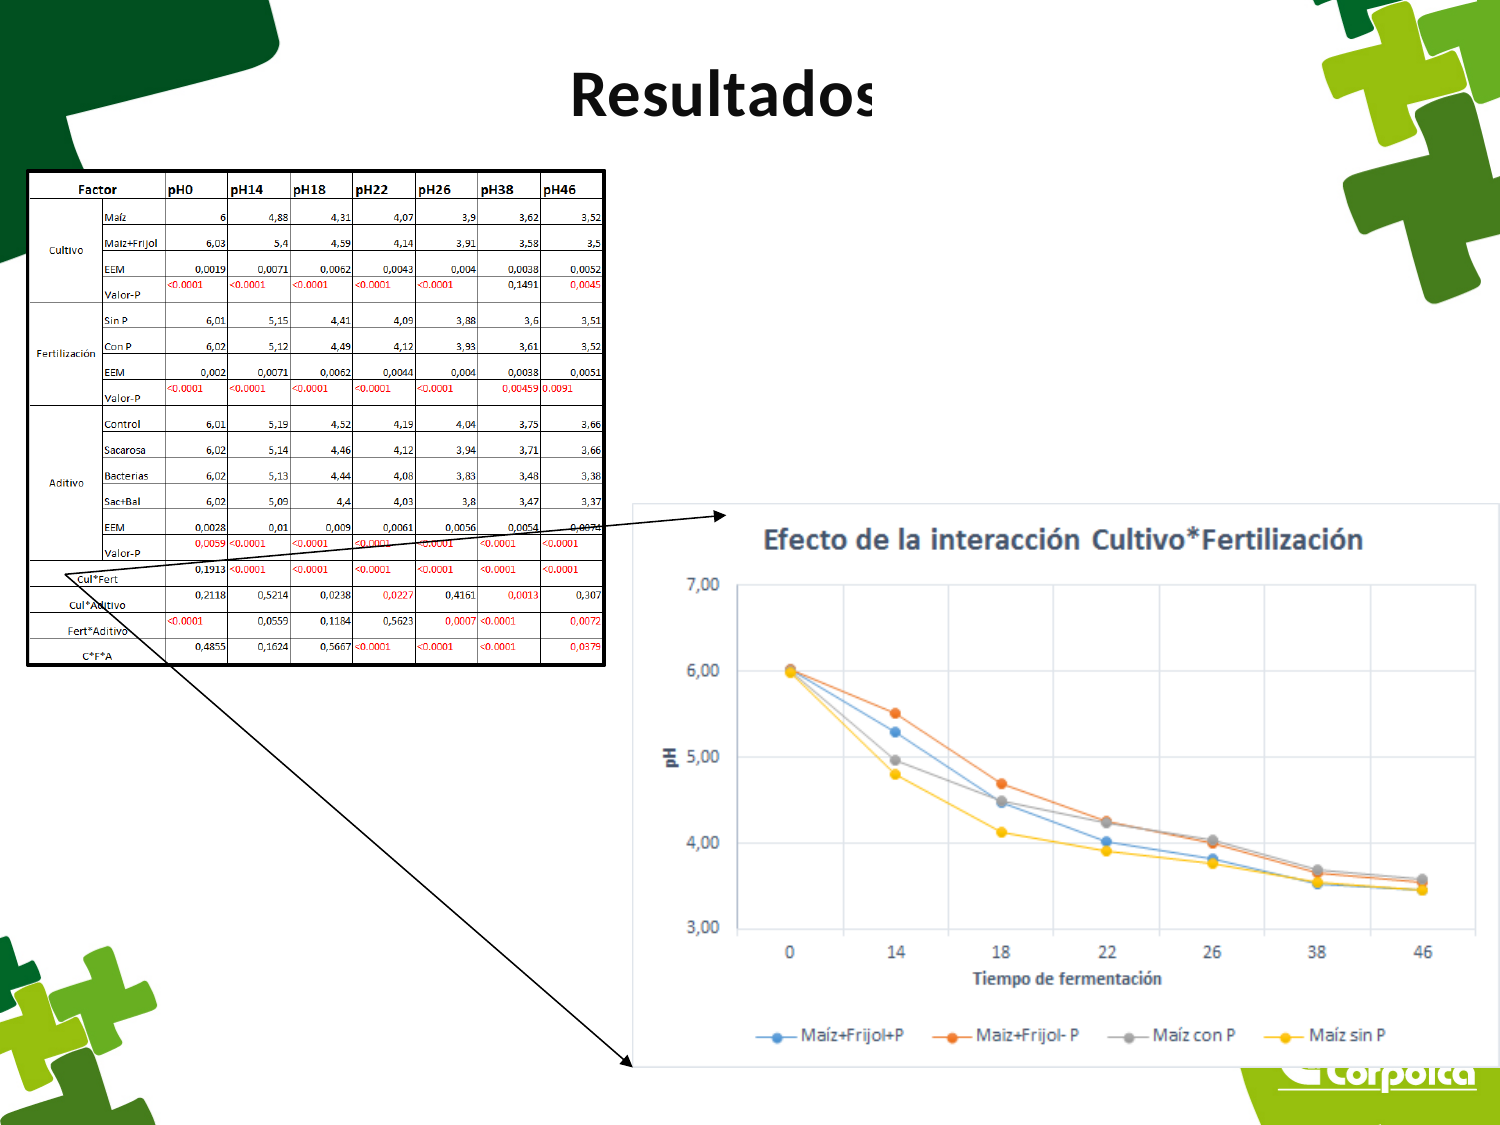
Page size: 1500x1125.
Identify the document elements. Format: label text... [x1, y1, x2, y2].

picture [0, 0, 1500, 1125]
text_box Resultados [171, 42, 1282, 138]
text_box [64, 514, 727, 575]
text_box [64, 581, 634, 1068]
